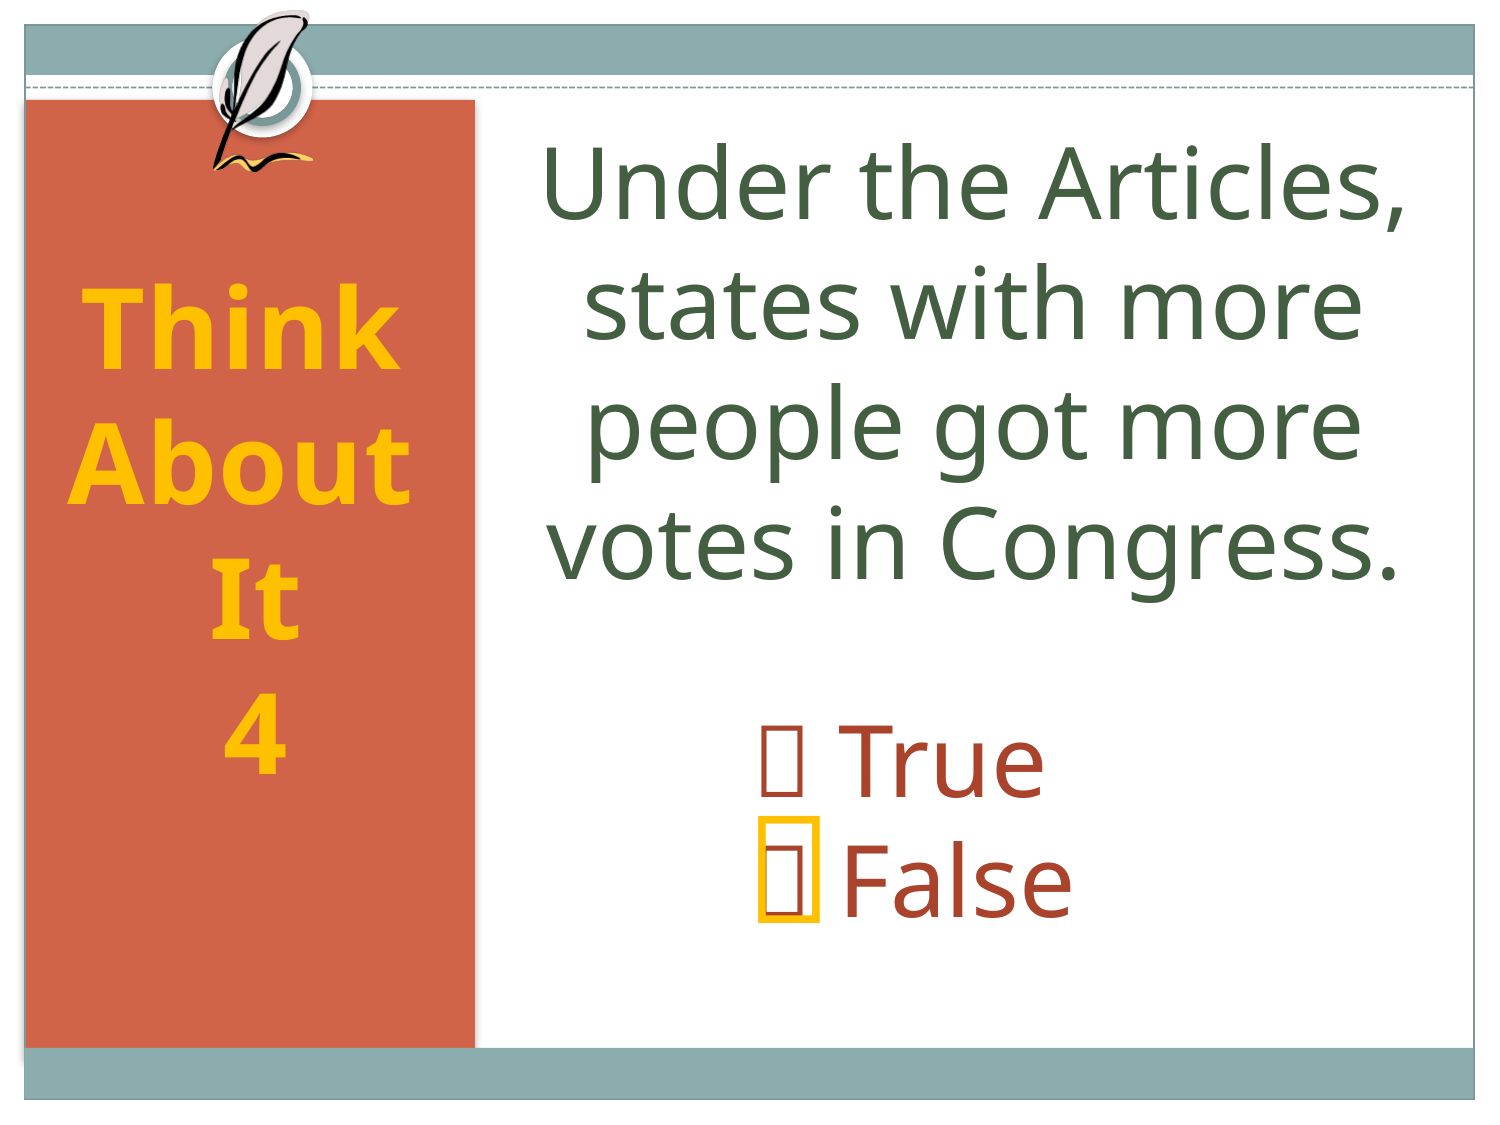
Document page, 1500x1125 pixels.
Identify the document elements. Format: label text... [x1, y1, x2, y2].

text_box  True  False [737, 690, 1163, 945]
list Under the Articles, states with more people got more votes in Congress. [474, 112, 1475, 613]
text_box Think About It 4 [53, 249, 459, 805]
picture [212, 10, 313, 172]
text_box  [729, 766, 880, 961]
